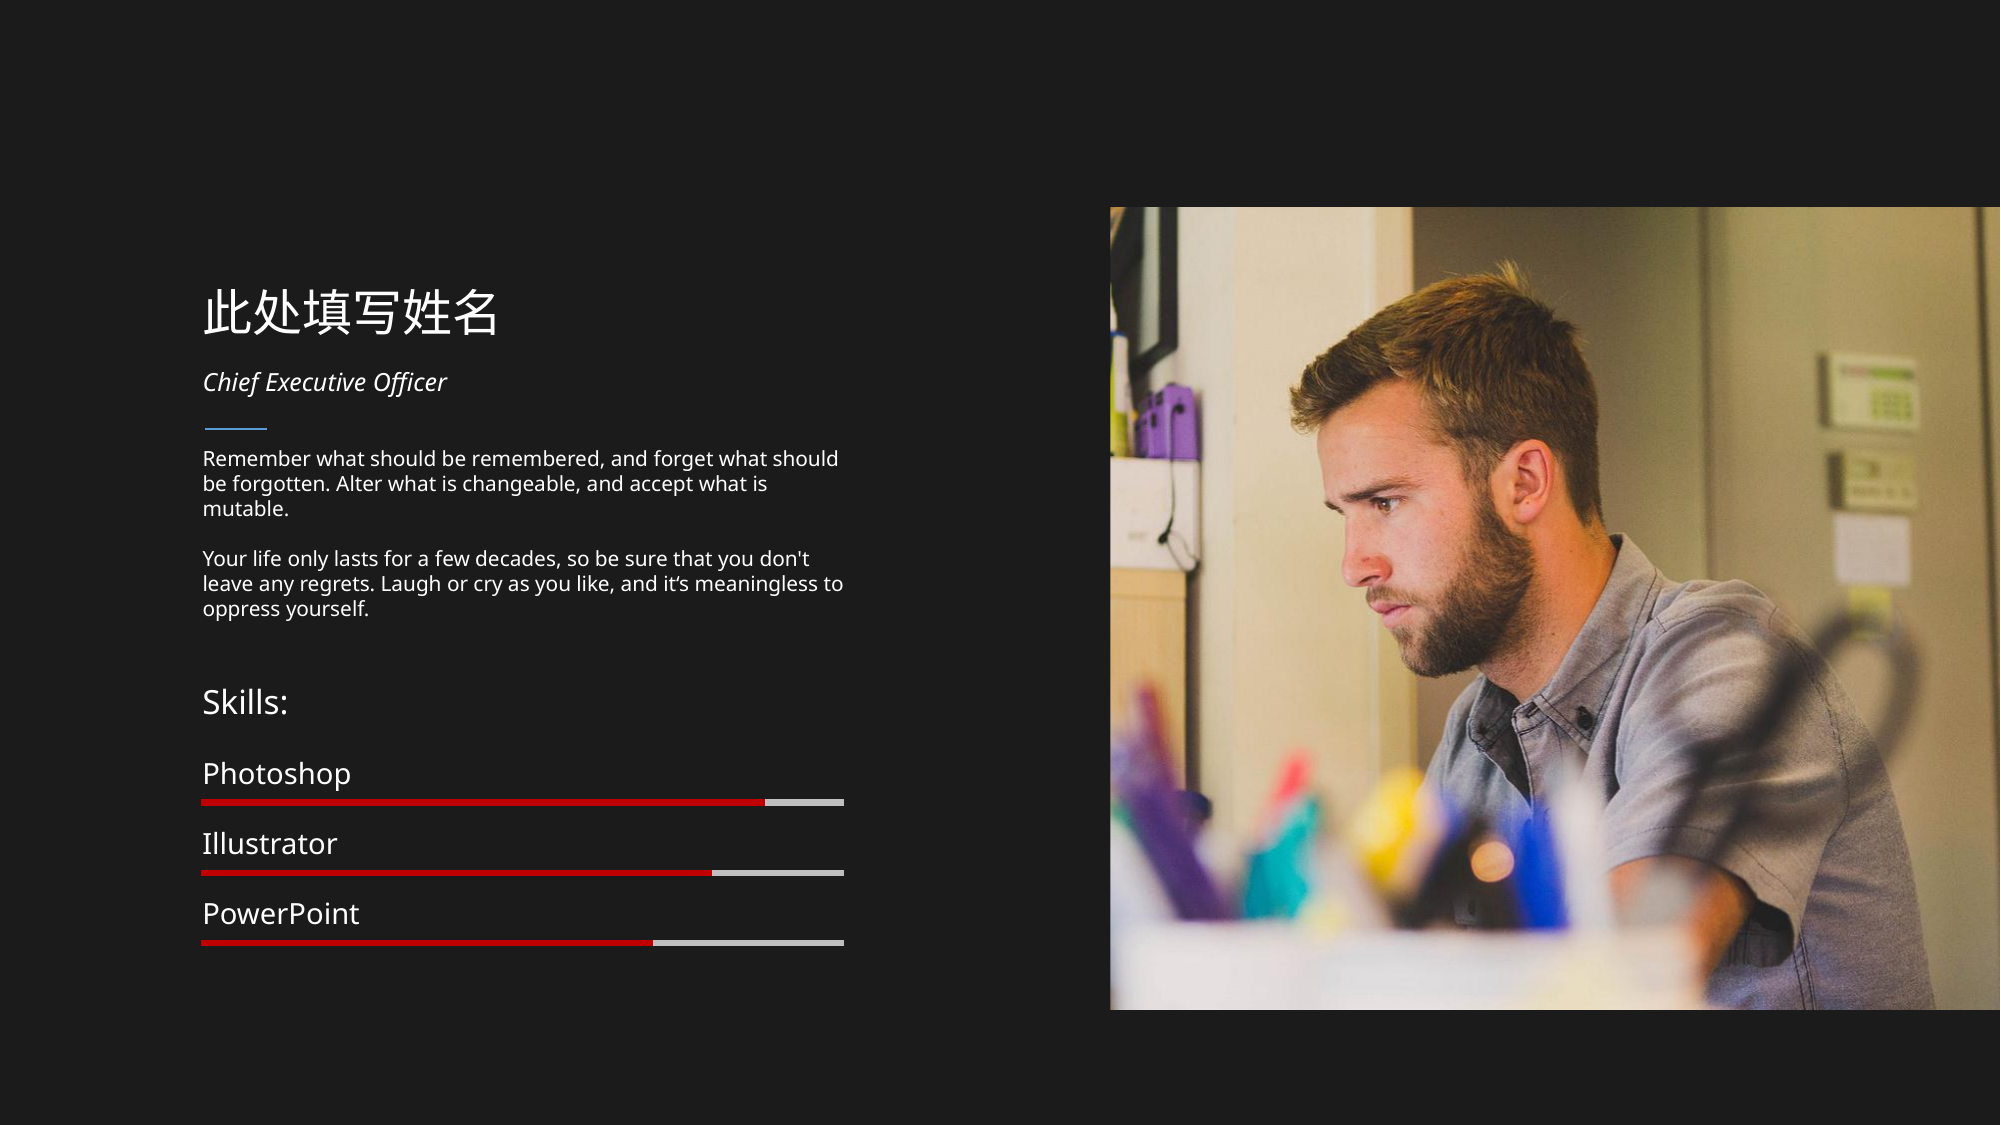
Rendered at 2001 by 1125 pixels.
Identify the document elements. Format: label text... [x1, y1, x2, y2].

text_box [187, 817, 844, 873]
text_box [1109, 206, 2000, 1011]
text_box Skills: [187, 673, 360, 729]
text_box [0, 0, 2000, 1125]
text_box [187, 887, 844, 943]
text_box 此处填写姓名 Chief Executive Officer [187, 273, 985, 404]
text_box Remember what should be remembered, and forget what should be forgotten. Alter what is changeable, and accept what is mutable. Your life only lasts for a few decades, so be sure that you don't leave any regrets. Laugh or cry as you like, and it‘s meaningless to oppress yourself. [187, 438, 867, 628]
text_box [187, 747, 844, 803]
